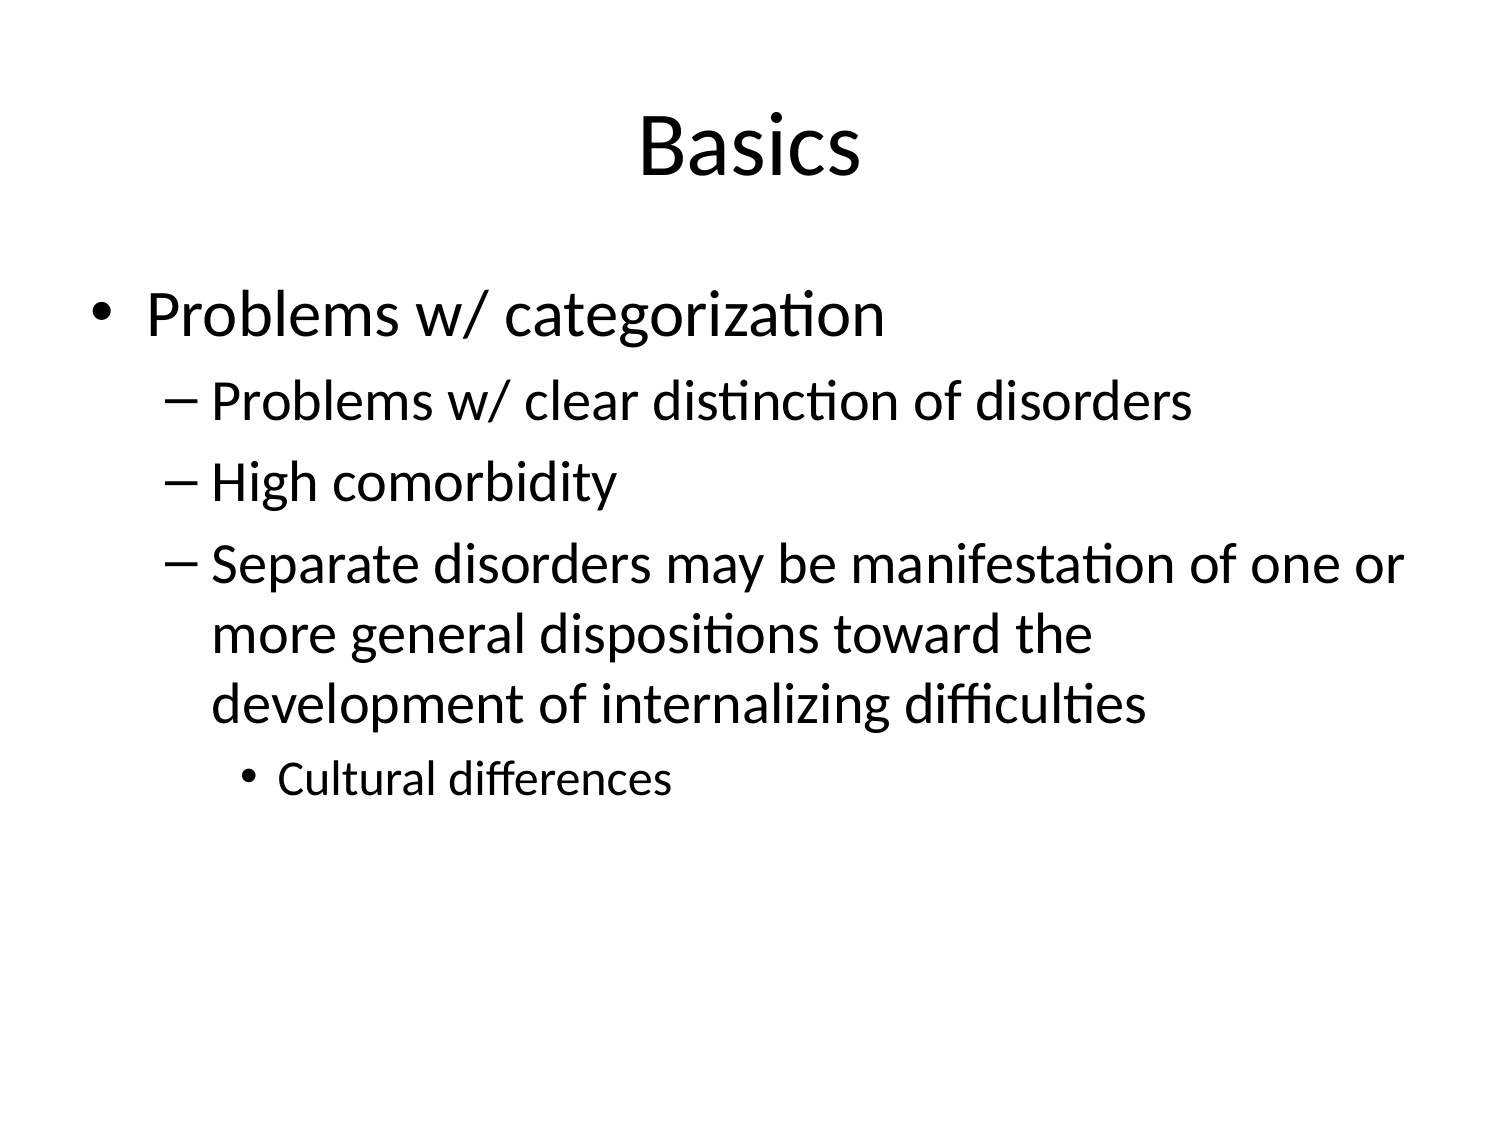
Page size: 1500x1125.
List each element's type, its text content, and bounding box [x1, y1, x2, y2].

title Basics [75, 45, 1425, 233]
list Problems w/ categorization Problems w/ clear distinction of disorders High comorbidity Separate disorders may be manifestation of one or more general dispositions toward the development of internalizing difficulties Cultural differences [75, 262, 1425, 1005]
